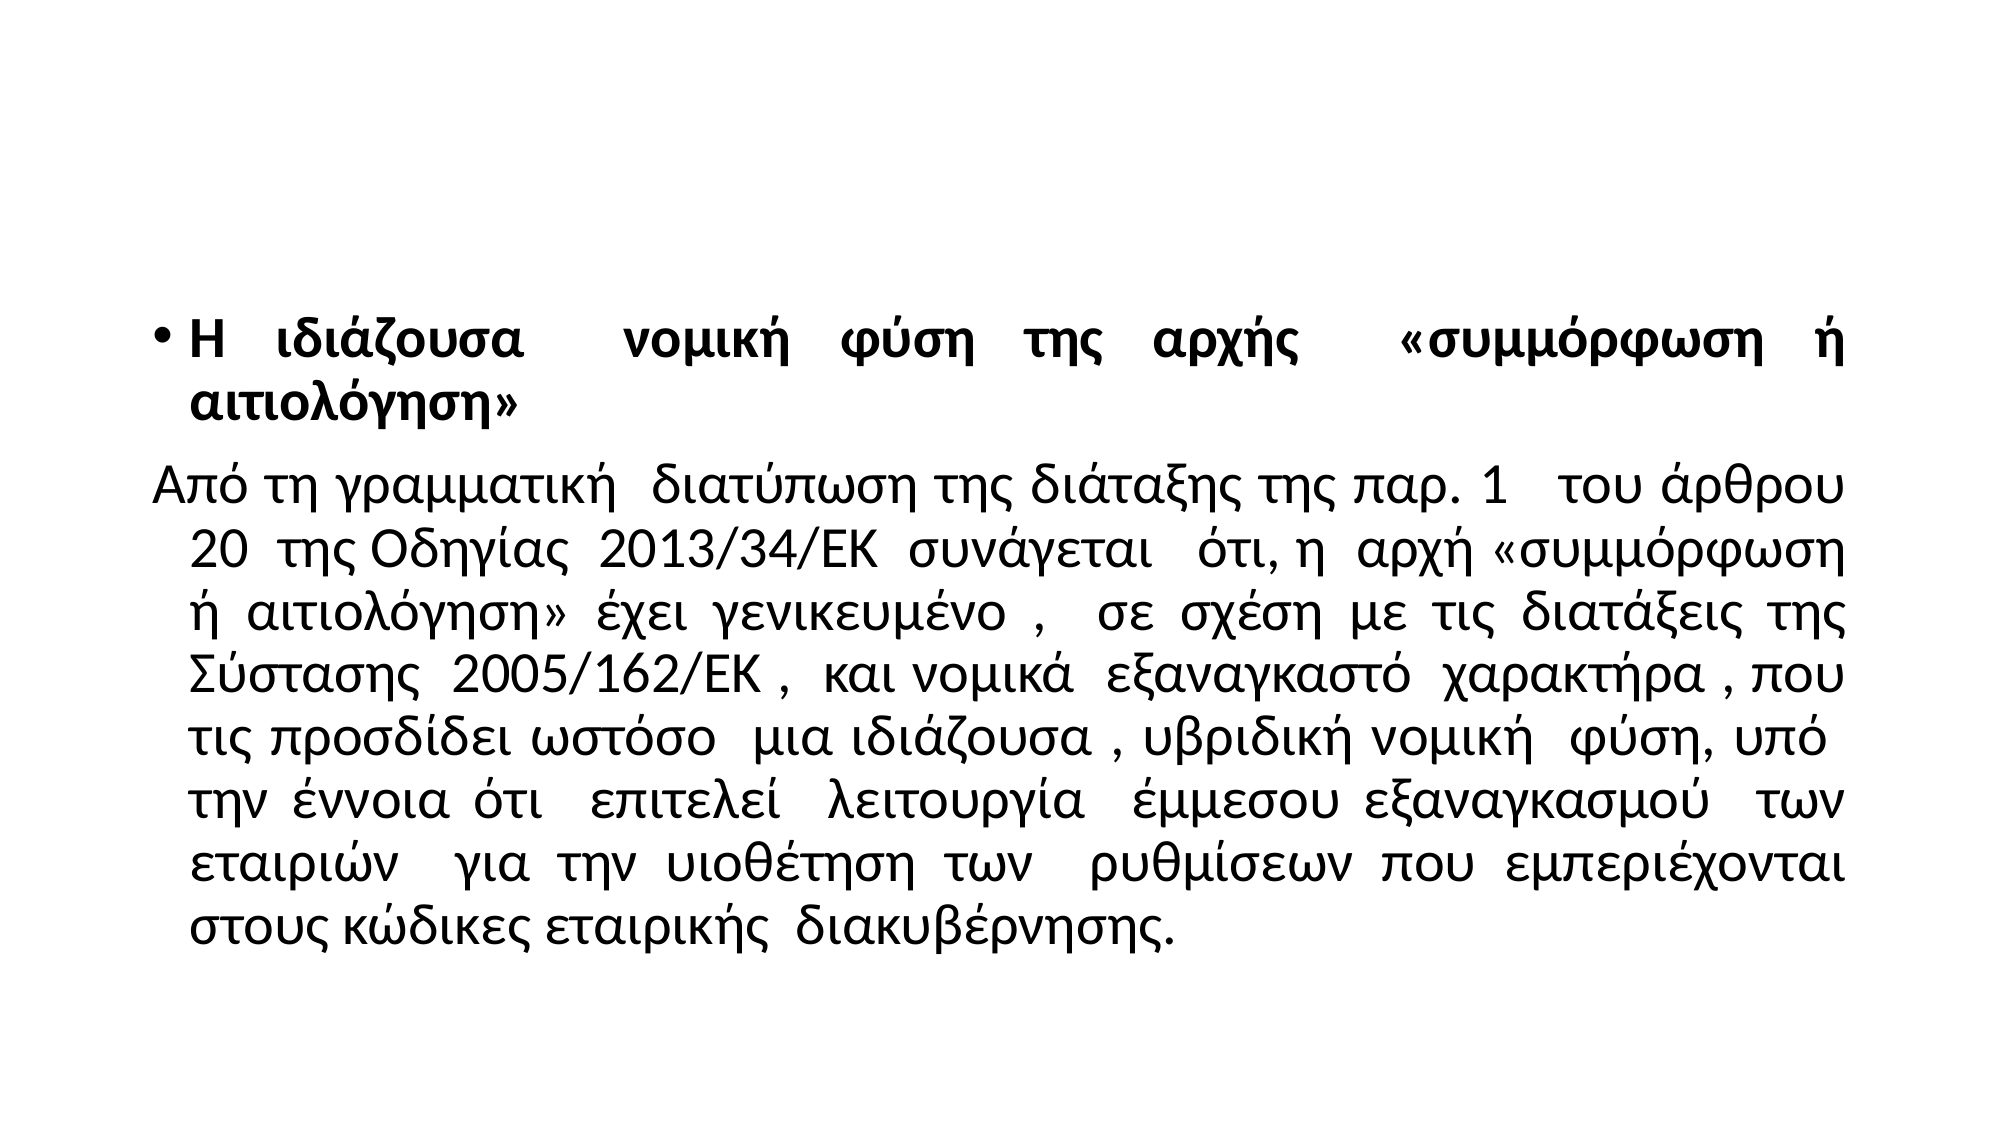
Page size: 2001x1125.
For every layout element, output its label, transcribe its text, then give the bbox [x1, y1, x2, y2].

list Η ιδιάζουσα νομική φύση της αρχής «συμμόρφωση ή αιτιολόγηση» Από τη γραμματική διατύπωση της διάταξης της παρ. 1 του άρθρου 20 της Οδηγίας 2013/34/ΕΚ συνάγεται ότι, η αρχή «συμμόρφωση ή αιτιολόγηση» έχει γενικευμένο , σε σχέση με τις διατάξεις της Σύστασης 2005/162/ΕΚ , και νομικά εξαναγκαστό χαρακτήρα , που τις προσδίδει ωστόσο μια ιδιάζουσα , υβριδική νομική φύση, υπό την έννοια ότι επιτελεί λειτουργία έμμεσου εξαναγκασμού των εταιριών για την υιοθέτηση των ρυθμίσεων που εμπεριέχονται στους κώδικες εταιρικής διακυβέρνησης. [137, 299, 1863, 1014]
